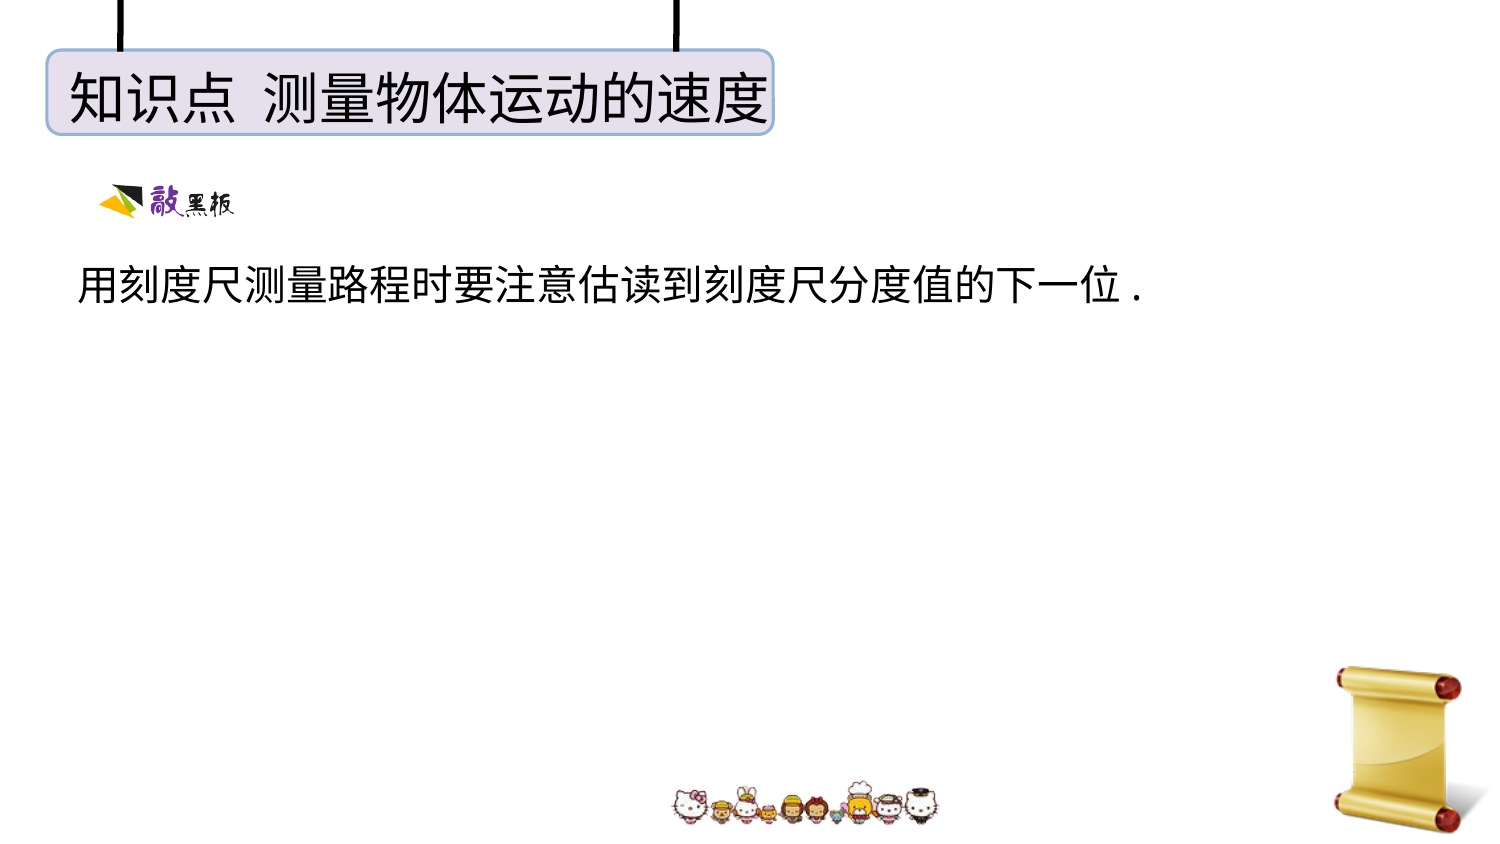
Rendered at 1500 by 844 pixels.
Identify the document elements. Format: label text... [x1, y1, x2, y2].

picture [1312, 658, 1499, 844]
text_box 用刻度尺测量路程时要注意估读到刻度尺分度值的下一位. [66, 228, 1330, 315]
picture [97, 165, 251, 231]
picture [650, 763, 962, 844]
text_box 知识点 测量物体运动的速度 [776, 57, 781, 136]
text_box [46, 0, 774, 135]
